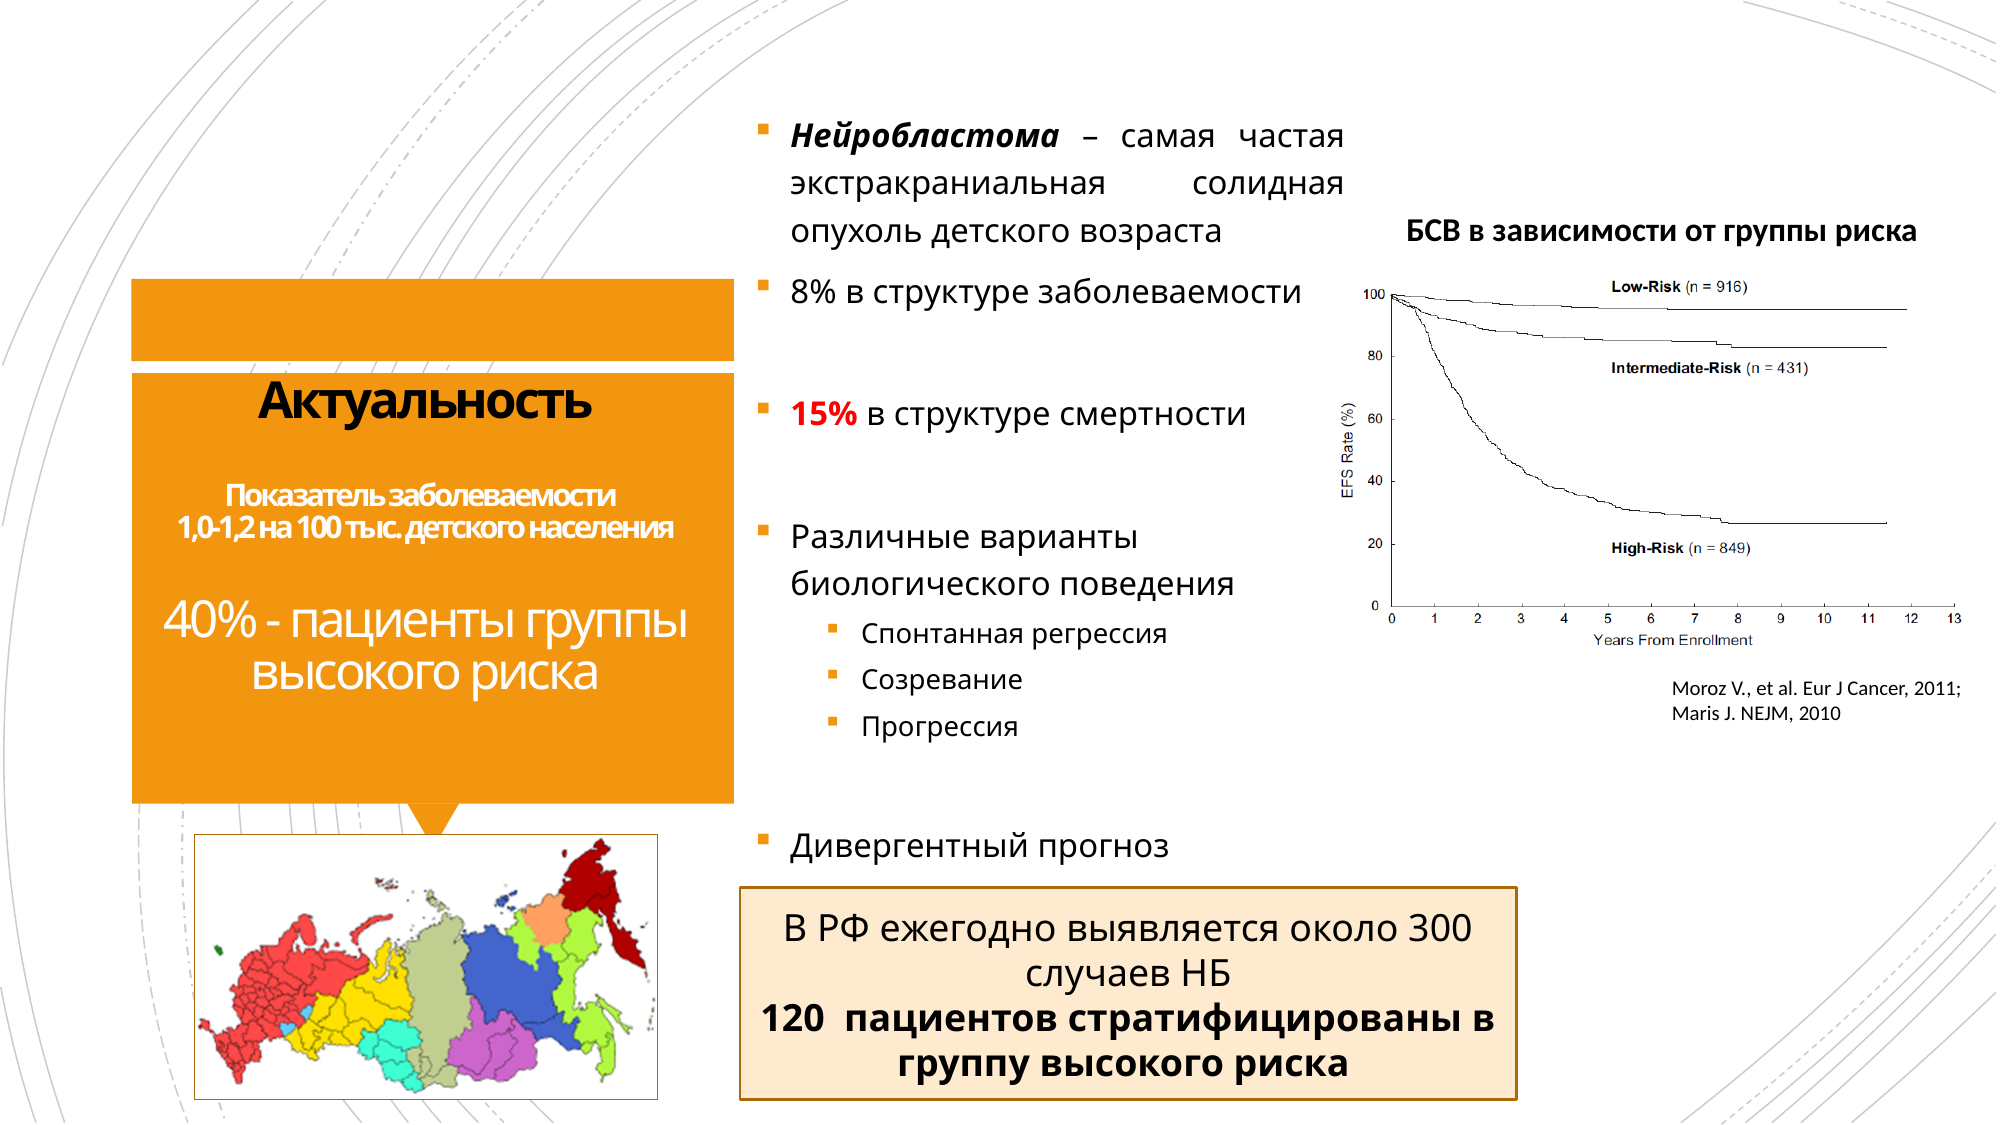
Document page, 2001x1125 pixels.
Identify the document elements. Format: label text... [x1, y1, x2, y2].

text_box БСВ в зависимости от группы риска [1391, 200, 1939, 255]
text_box Moroz V., et al. Eur J Cancer, 2011; Maris J. NEJM, 2010 [1657, 667, 2000, 732]
text_box В РФ ежегодно выявляется около 300 случаев НБ 120 пациентов стратифицированы в группу высокого риска [739, 886, 1518, 1101]
title Актуальность Показатель заболеваемости 1,0-1,2 на 100 тыс. детского населения 40% - пациенты группы высокого риска [131, 305, 721, 789]
picture [1321, 271, 1968, 652]
picture [194, 834, 658, 1100]
list Нейробластома – самая частая экстракраниальная солидная опухоль детского возраста 8% в структуре заболеваемости 15% в структуре смертности Различные варианты биологического поведения Спонтанная регрессия Созревание Прогрессия Дивергентный прогноз [740, 98, 1361, 872]
